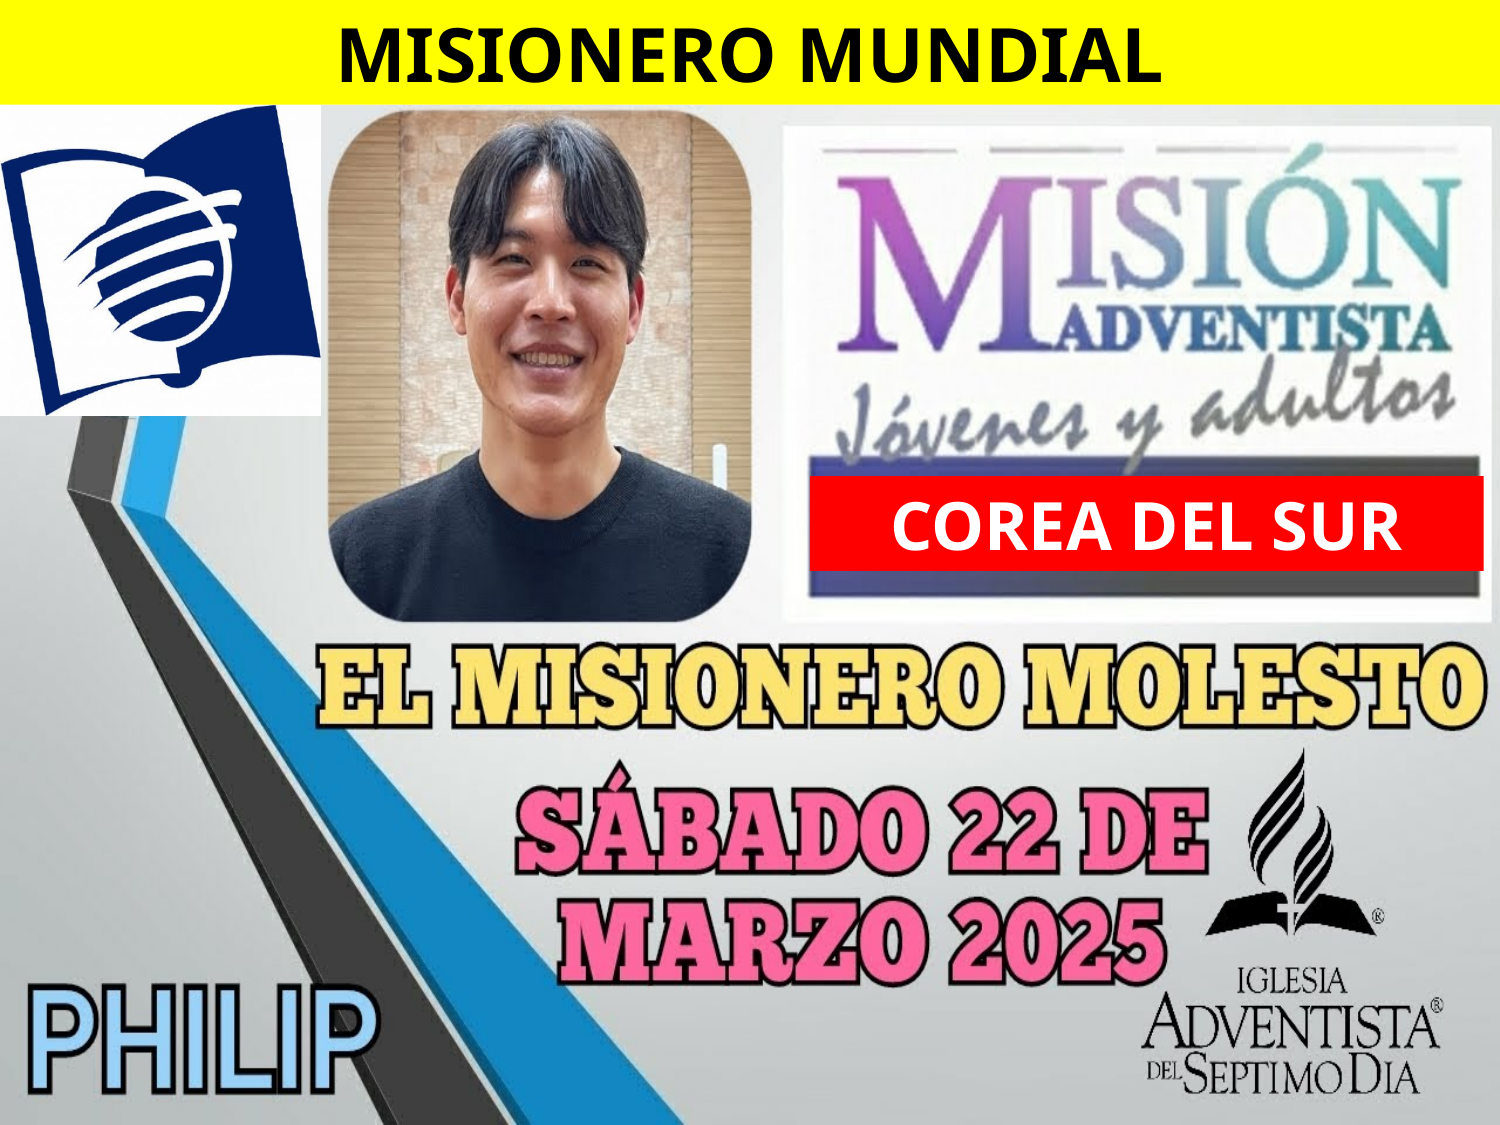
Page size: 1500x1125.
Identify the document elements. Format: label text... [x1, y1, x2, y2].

picture [0, 105, 1500, 1125]
text_box MISIONERO MUNDIAL [0, 0, 1500, 105]
